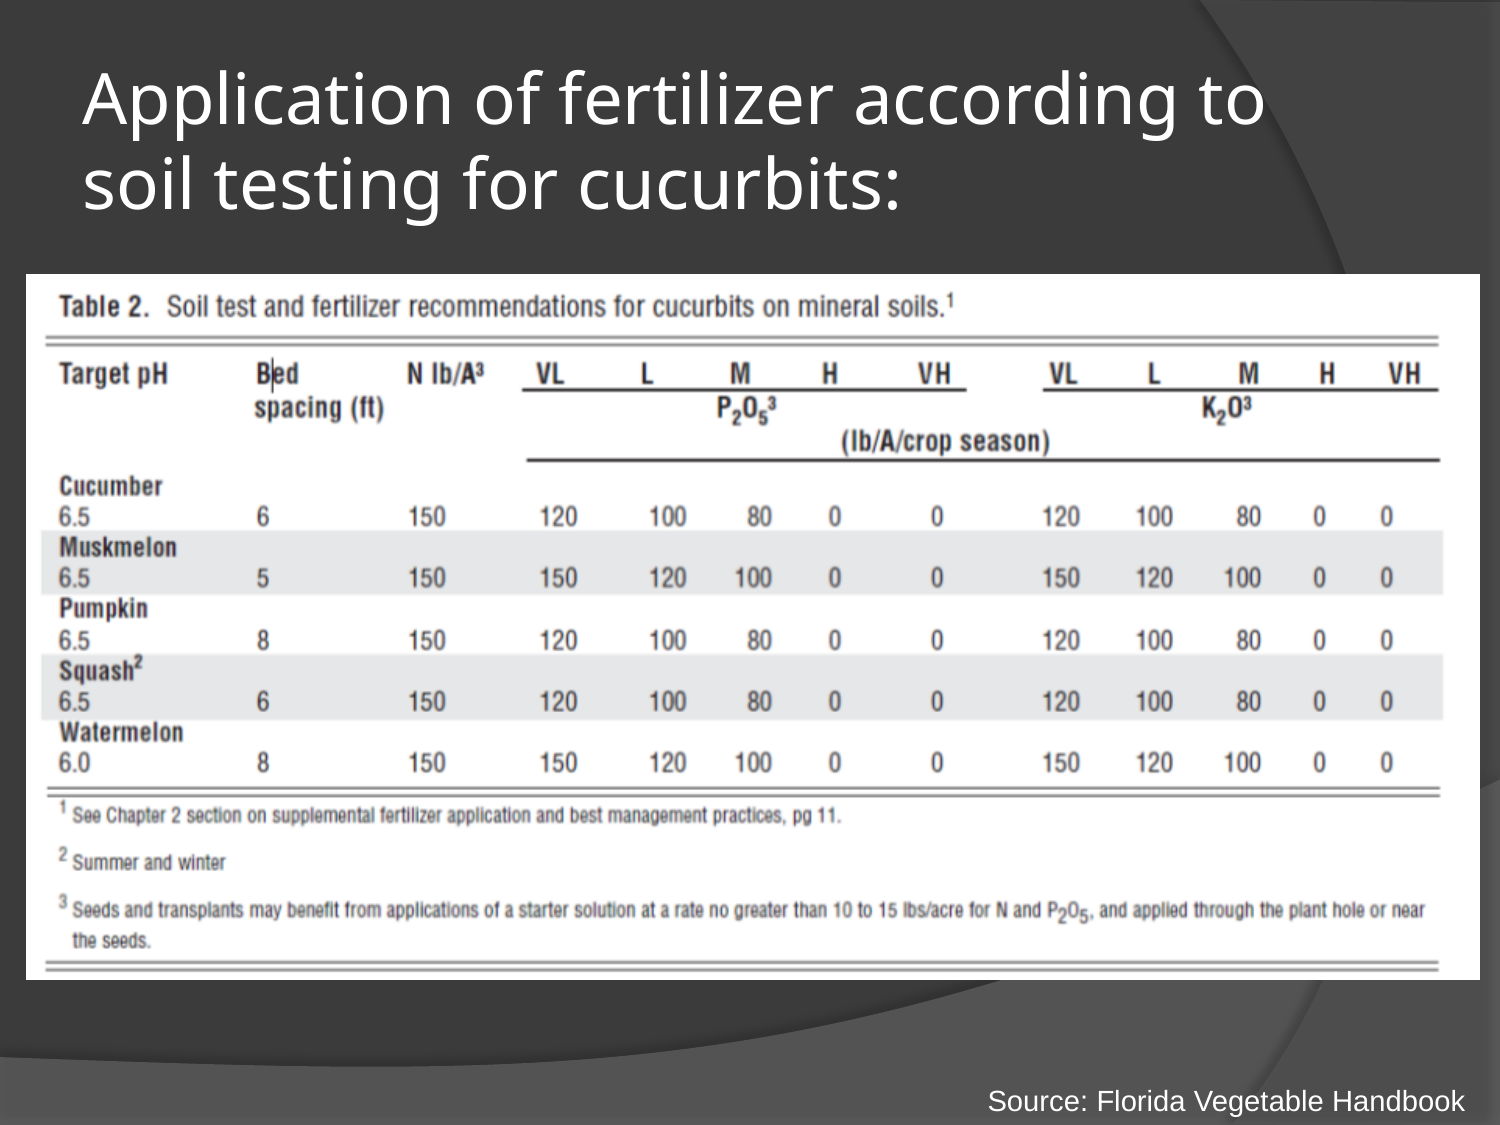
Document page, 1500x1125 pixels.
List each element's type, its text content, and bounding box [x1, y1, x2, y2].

text_box Source: Florida Vegetable Handbook [972, 1074, 1498, 1125]
title Application of fertilizer according to soil testing for cucurbits: [75, 45, 1388, 233]
picture [26, 274, 1480, 980]
